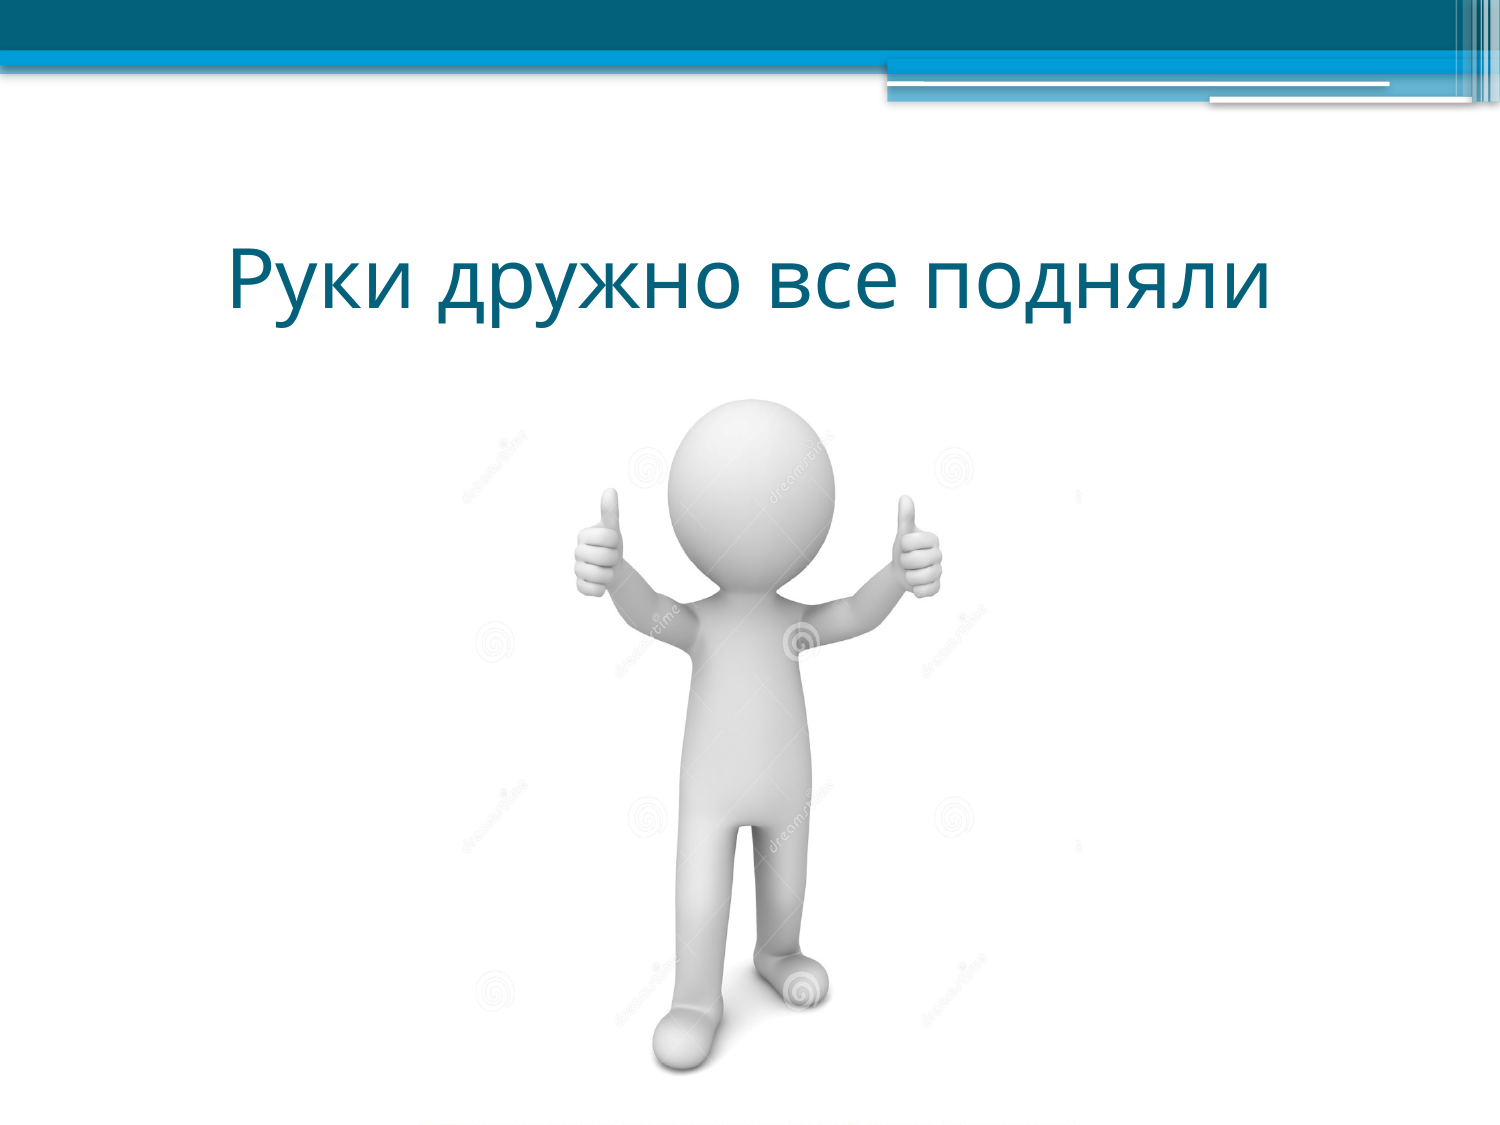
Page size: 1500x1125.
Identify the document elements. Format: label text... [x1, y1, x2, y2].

title Руки дружно все подняли [75, 187, 1425, 363]
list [417, 368, 1082, 1125]
